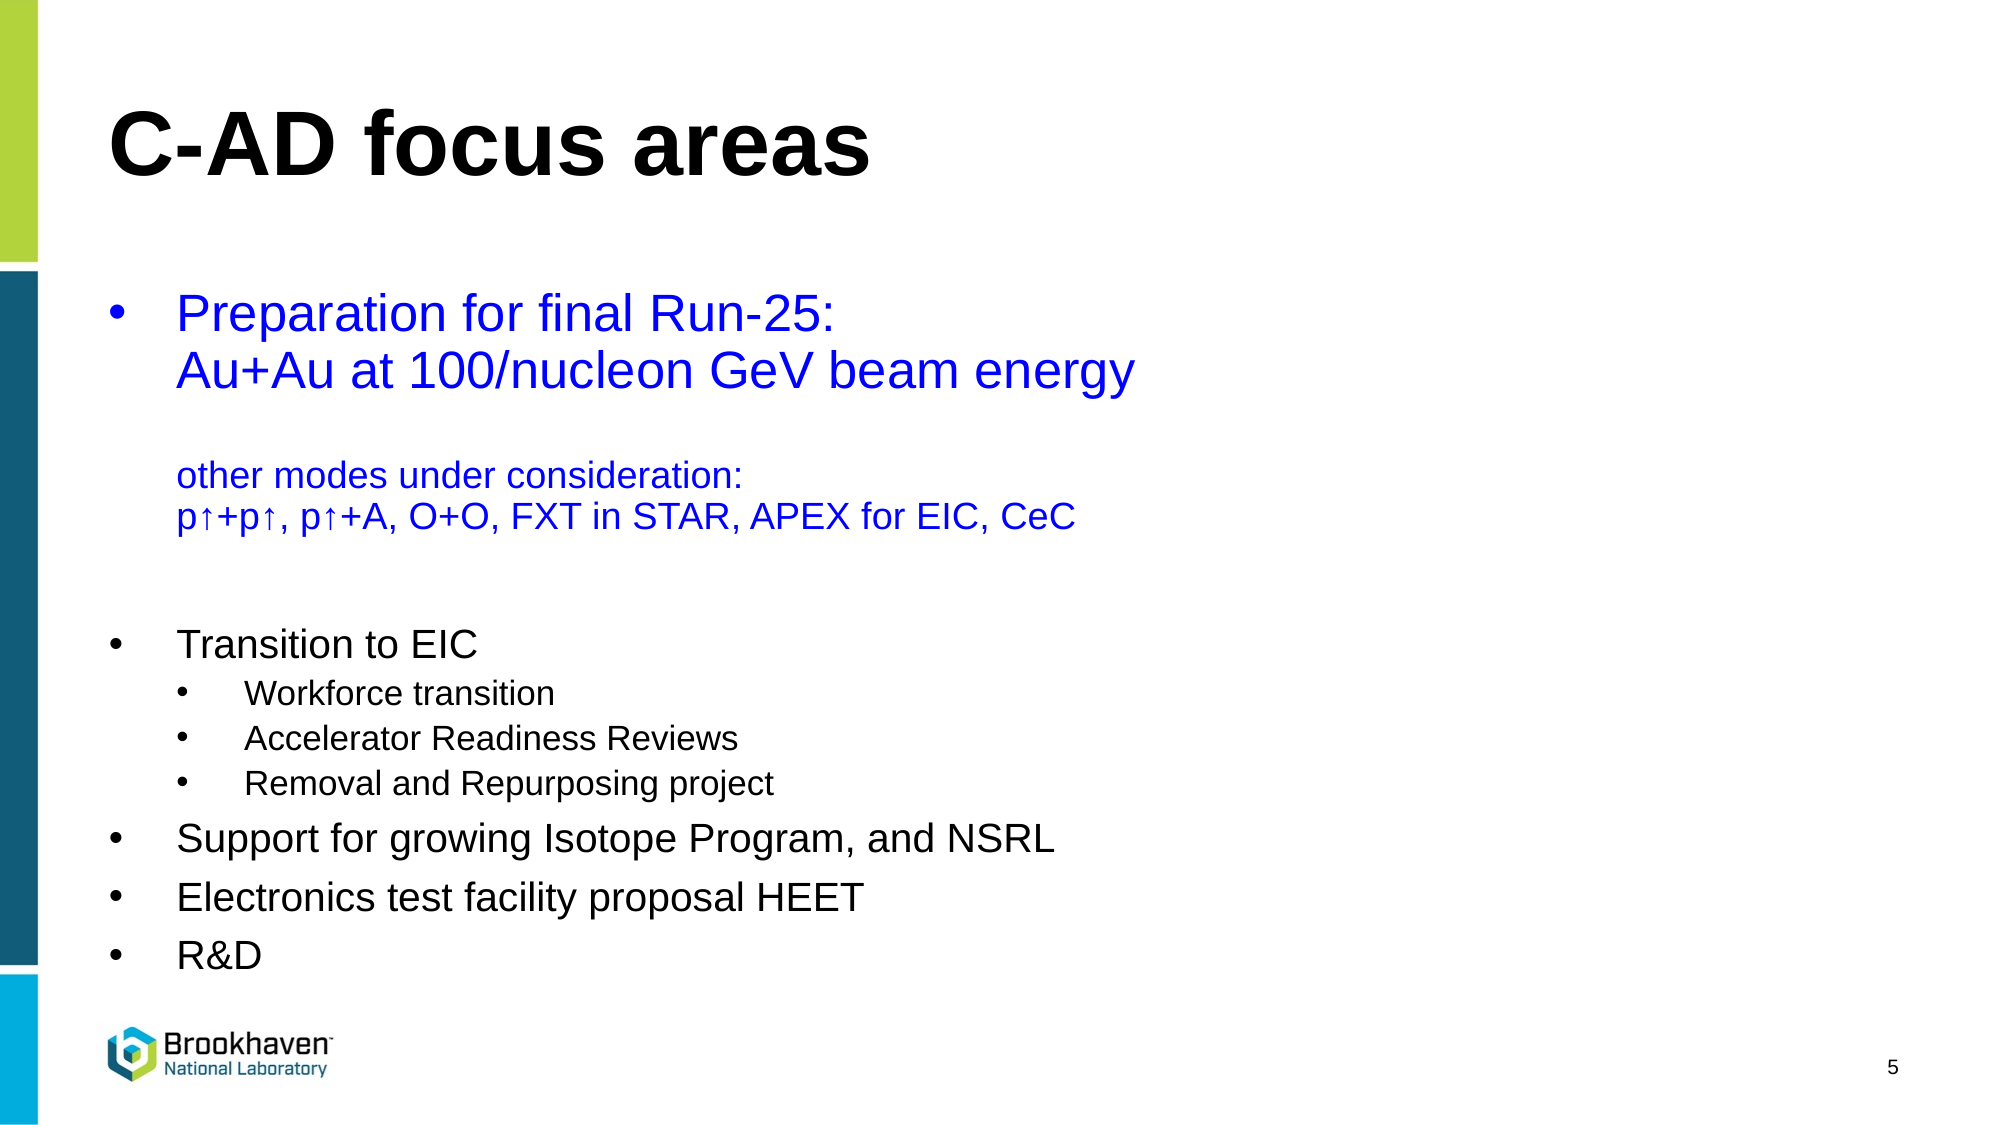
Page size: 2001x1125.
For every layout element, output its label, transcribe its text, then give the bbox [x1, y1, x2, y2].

picture [0, 0, 2001, 1125]
list Preparation for final Run-25: Au+Au at 100/nucleon GeV beam energy other modes under consideration: p↑+p↑, p↑+A, O+O, FXT in STAR, APEX for EIC, CeC Transition to EIC Workforce transition Accelerator Readiness Reviews Removal and Repurposing project Support for growing Isotope Program, and NSRL Electronics test facility proposal HEET R&D [93, 215, 1907, 990]
title C-AD focus areas [93, 59, 1907, 215]
slide_number 5 [1835, 1036, 1907, 1097]
